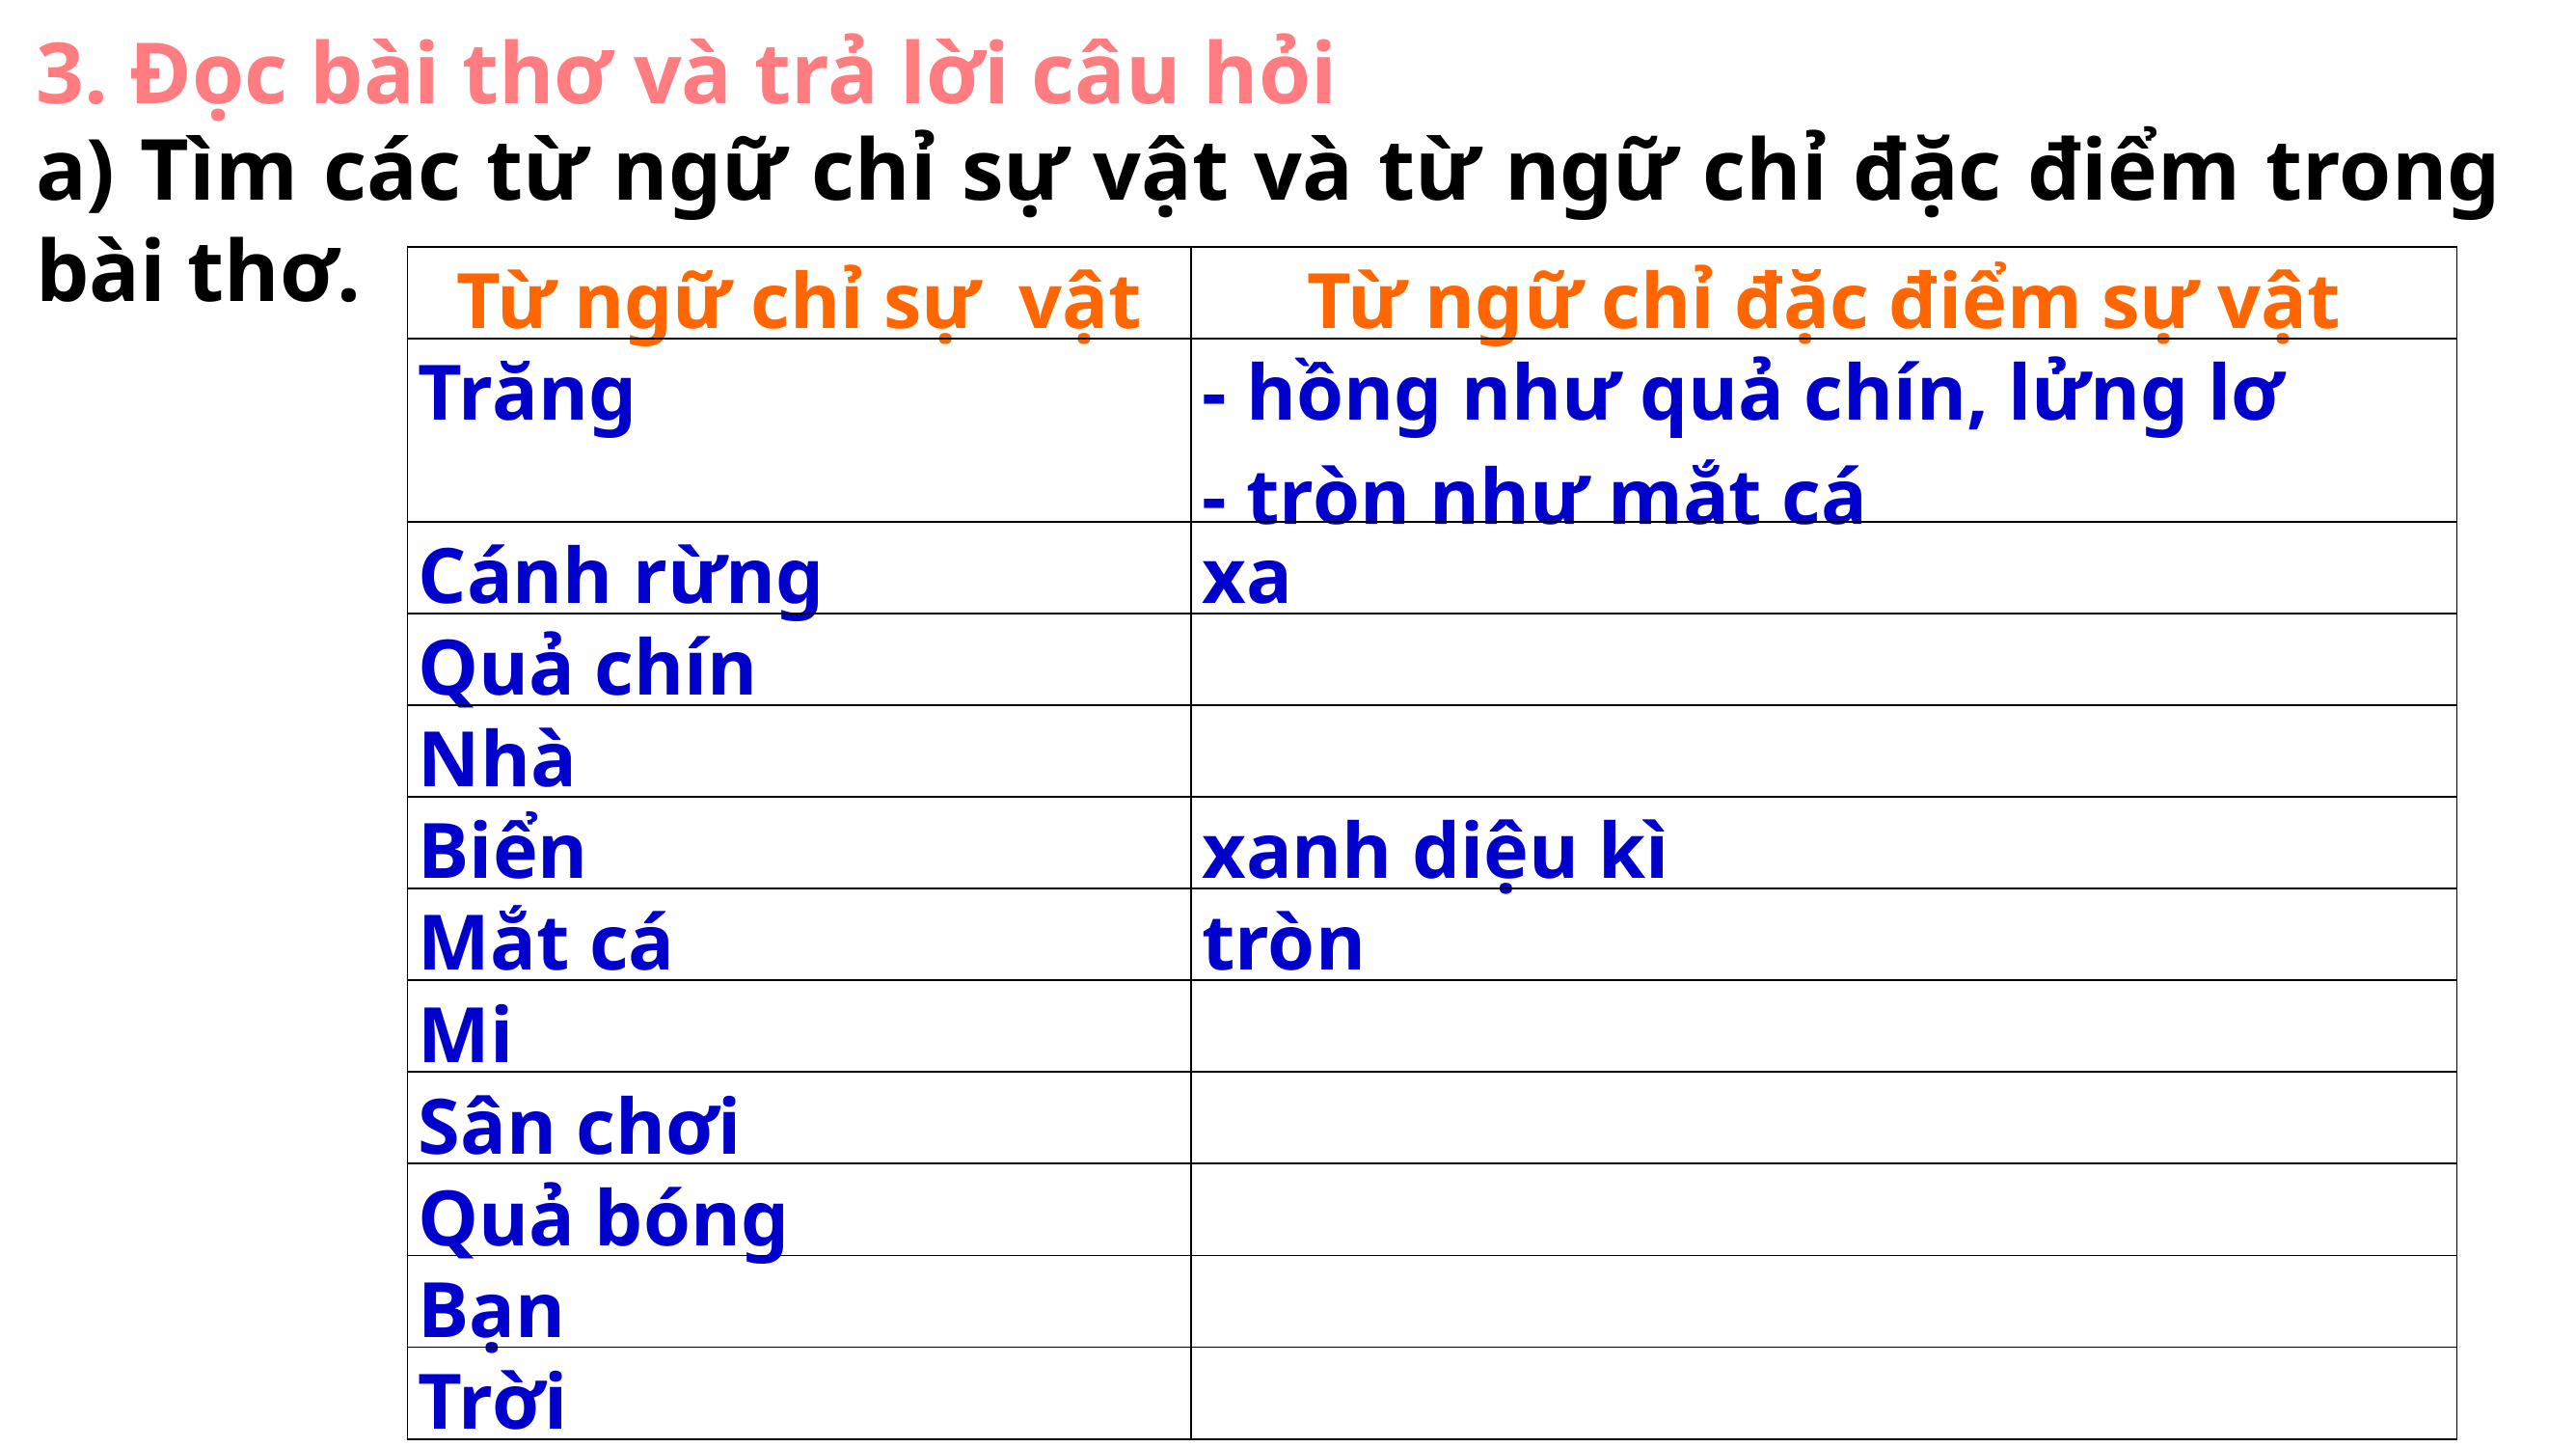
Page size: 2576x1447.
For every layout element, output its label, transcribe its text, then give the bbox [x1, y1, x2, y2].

table_cell [1192, 981, 2456, 1071]
text_box 3. Đọc bài thơ và trả lời câu hỏi [21, 12, 1847, 108]
table_cell Biển [408, 798, 1190, 887]
table_cell Mắt cá [408, 889, 1190, 979]
text_box a) Tìm các từ ngữ chỉ sự vật và từ ngữ chỉ đặc điểm trong bài thơ. [21, 108, 2517, 326]
table_header Từ ngữ chỉ sự vật [408, 248, 1190, 338]
table_cell Bạn [408, 1256, 1190, 1347]
table_cell [1192, 1256, 2456, 1347]
table_cell [1192, 1348, 2456, 1438]
table_cell xanh diệu kì [1192, 798, 2456, 887]
table_cell Trời [408, 1348, 1190, 1438]
table_cell [1192, 614, 2456, 704]
table_cell Cánh rừng [408, 523, 1190, 613]
table_cell tròn [1192, 889, 2456, 979]
table_cell Quả bóng [408, 1164, 1190, 1255]
table_header Từ ngữ chỉ đặc điểm sự vật [1192, 248, 2456, 338]
table_cell Trăng [408, 340, 1190, 521]
table_cell [1192, 1073, 2456, 1162]
table_cell Sân chơi [408, 1073, 1190, 1162]
table_cell Quả chín [408, 614, 1190, 704]
table_cell [1192, 1164, 2456, 1255]
table_cell Nhà [408, 706, 1190, 796]
table_cell - hồng như quả chín, lửng lơ - tròn như mắt cá [1192, 340, 2456, 521]
table_cell [1192, 706, 2456, 796]
table_cell xa [1192, 523, 2456, 613]
table_cell Mi [408, 981, 1190, 1071]
